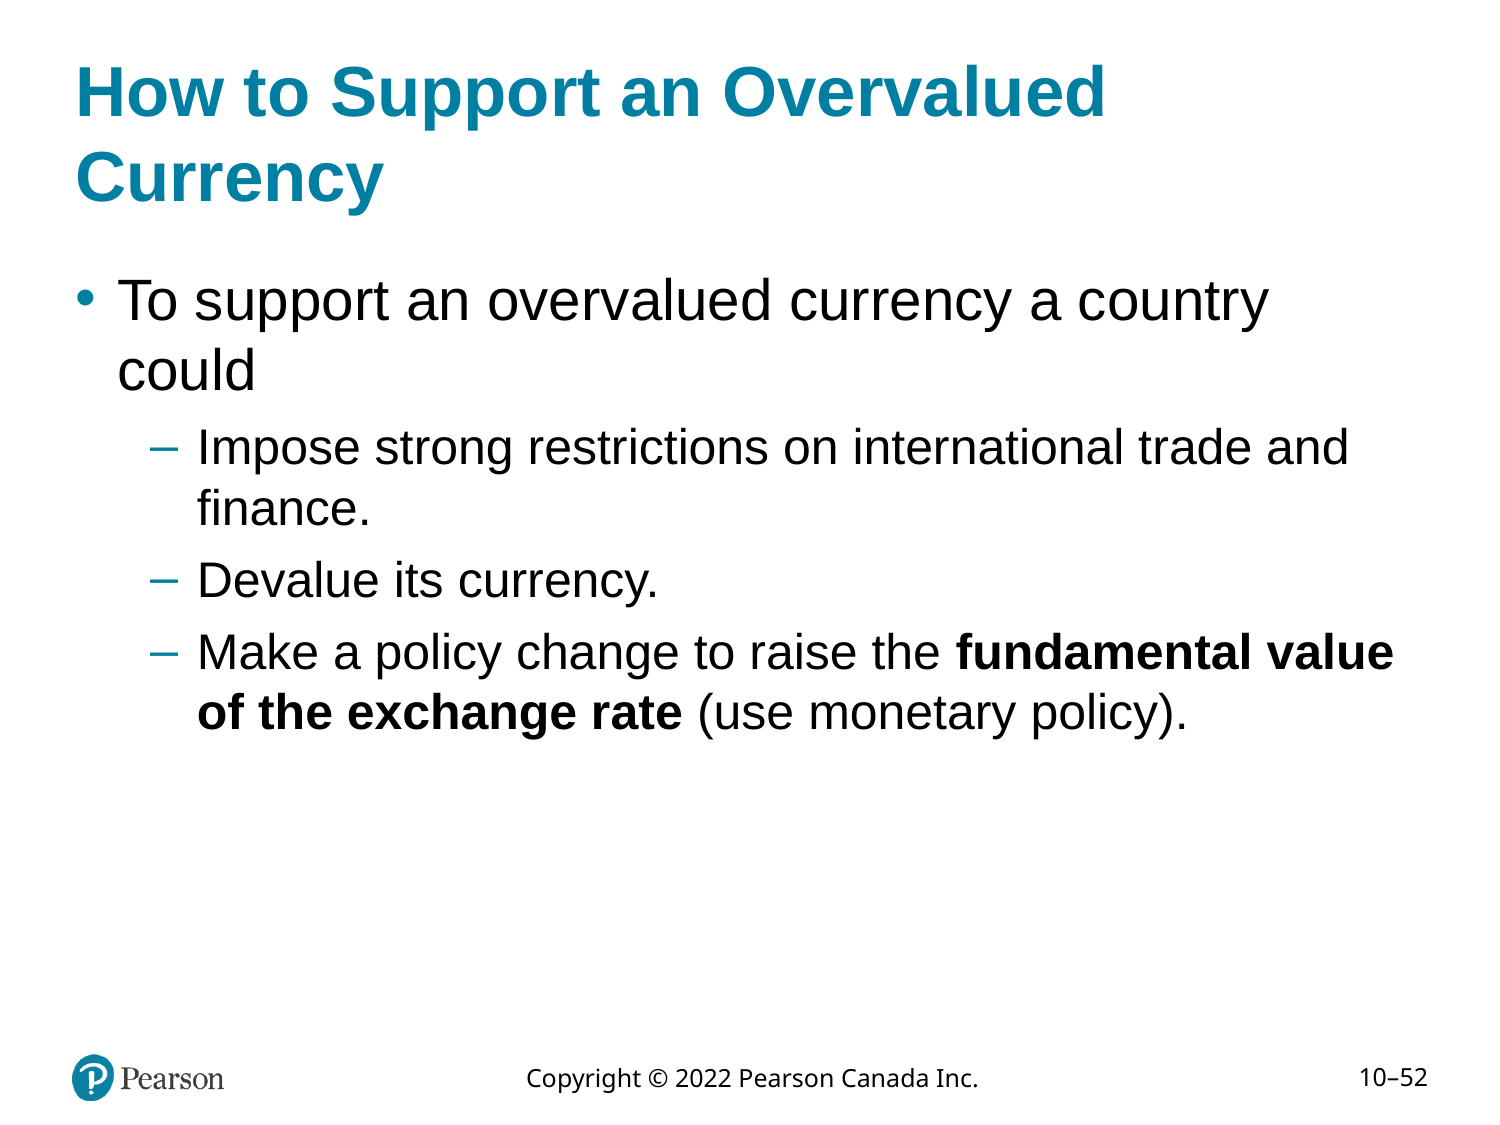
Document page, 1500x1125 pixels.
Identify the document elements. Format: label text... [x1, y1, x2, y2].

picture [72, 1087, 83, 1101]
picture [81, 1064, 107, 1089]
title How to Support an Overvalued Currency [75, 35, 1425, 216]
list To support an overvalued currency a country could Impose strong restrictions on international trade and finance. Devalue its currency. Make a policy change to raise the fundamental value of the exchange rate (use monetary policy). [75, 262, 1425, 1005]
picture [99, 1054, 224, 1101]
picture [72, 1054, 89, 1072]
